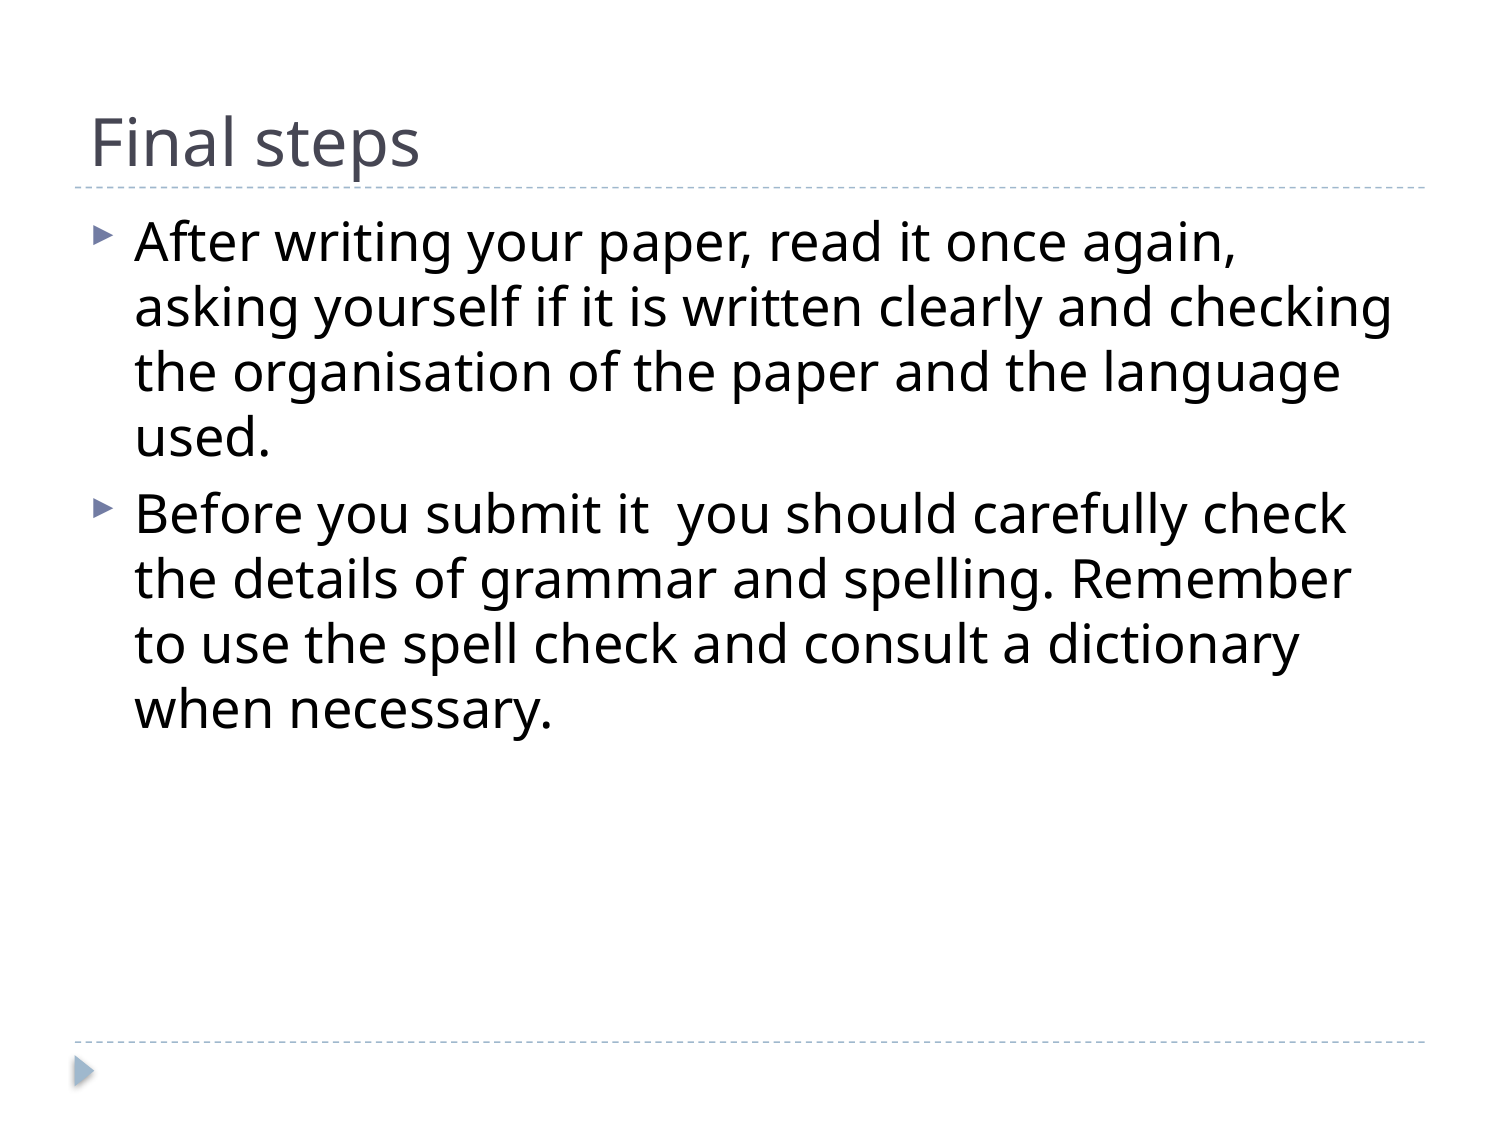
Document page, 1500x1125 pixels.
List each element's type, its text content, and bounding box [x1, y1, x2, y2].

title Final steps [75, 24, 1425, 188]
list After writing your paper, read it once again, asking yourself if it is written clearly and checking the organisation of the paper and the language used. Before you submit it you should carefully check the details of grammar and spelling. Remember to use the spell check and consult a dictionary when necessary. [75, 200, 1425, 1010]
